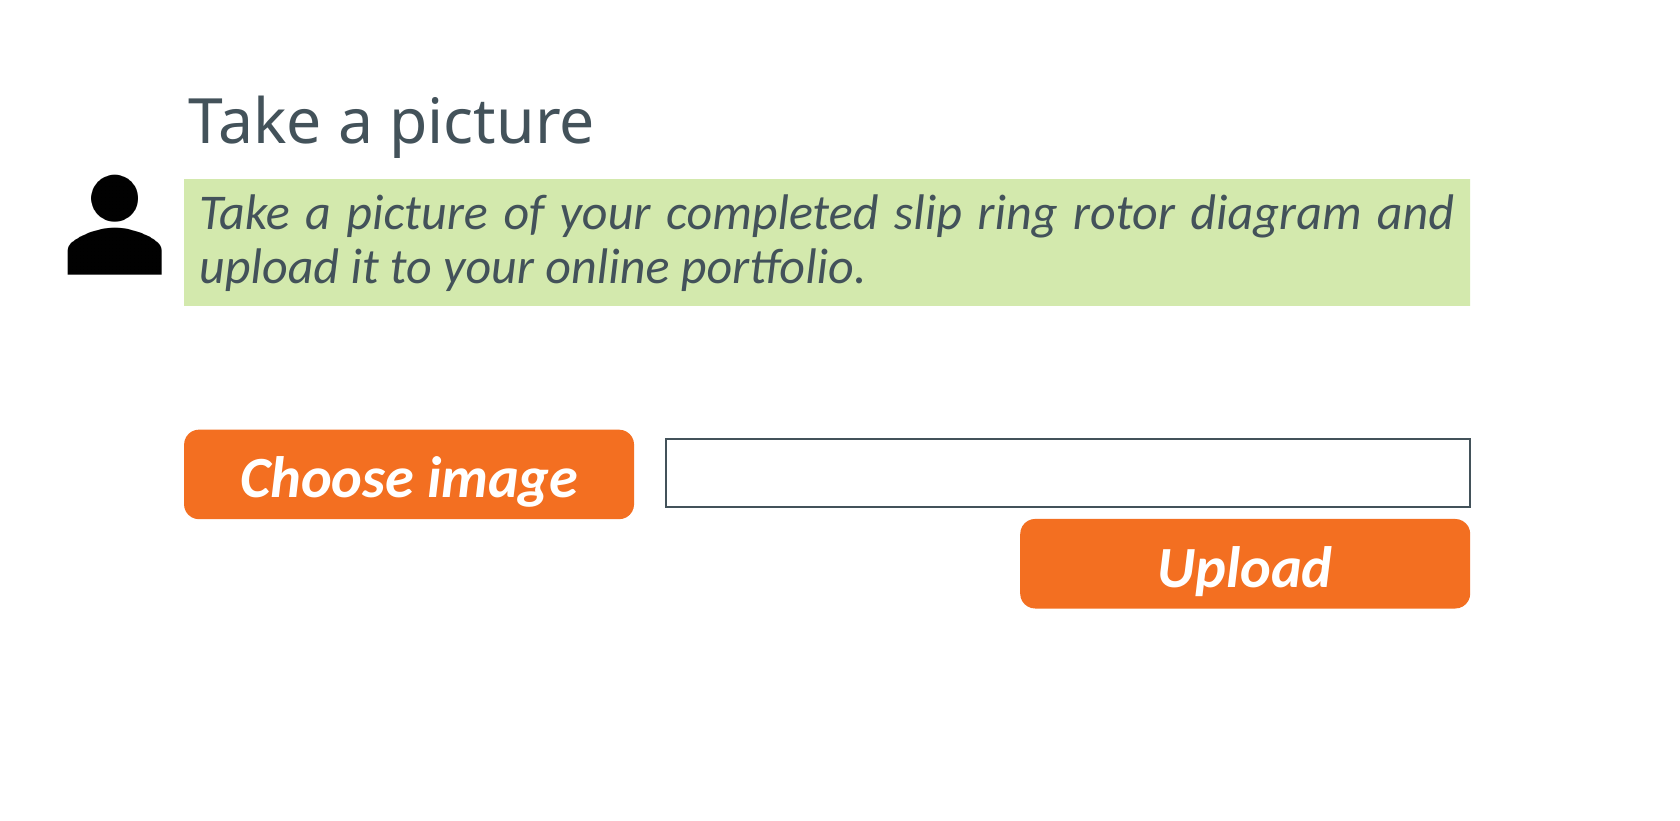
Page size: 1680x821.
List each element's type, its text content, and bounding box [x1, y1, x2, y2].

text_box [665, 438, 1471, 508]
title Take a picture [173, 43, 1433, 179]
text_box Choose image [182, 428, 636, 521]
text_box Upload [1019, 517, 1472, 610]
picture [43, 154, 185, 295]
list Take a picture of your completed slip ring rotor diagram and upload it to your online portfolio. [184, 179, 1471, 306]
